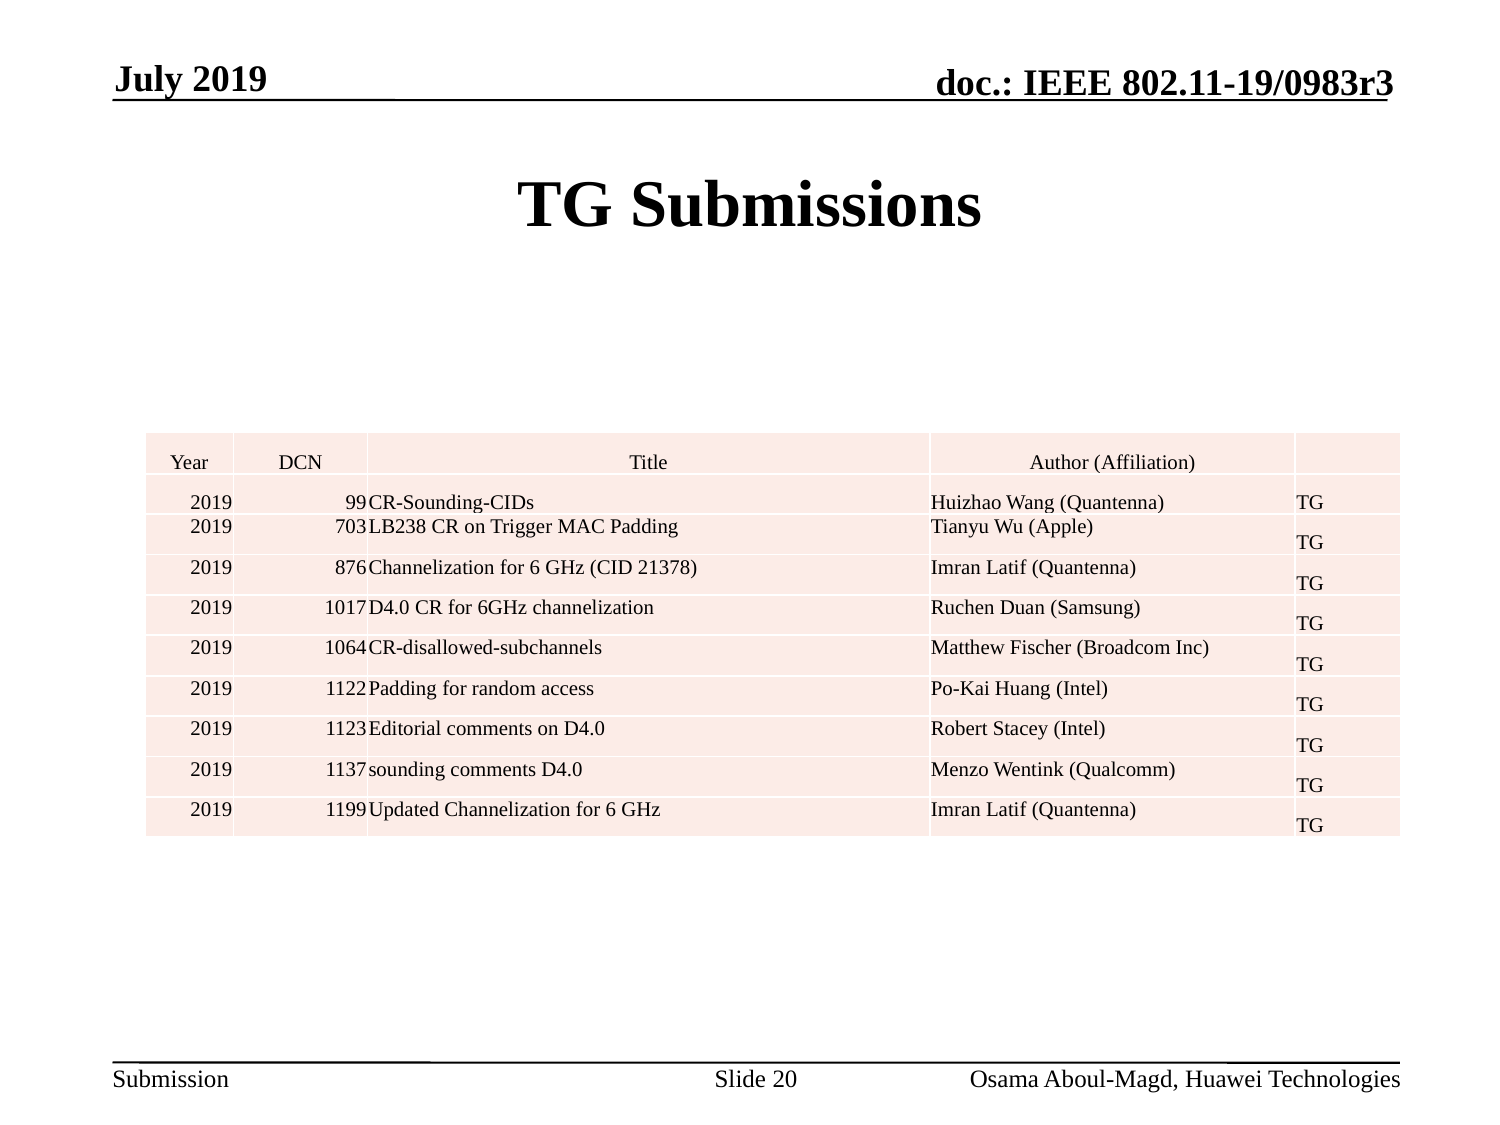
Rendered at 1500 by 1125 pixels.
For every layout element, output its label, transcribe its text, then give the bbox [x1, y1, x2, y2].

table_cell D4.0 CR for 6GHz channelization [368, 596, 929, 634]
table_cell TG [1296, 596, 1400, 634]
table_cell LB238 CR on Trigger MAC Padding [368, 515, 929, 554]
table_cell Huizhao Wang (Quantenna) [931, 475, 1294, 513]
table_cell TG [1296, 677, 1400, 715]
table_cell CR-Sounding-CIDs [368, 475, 929, 513]
table_cell 1137 [234, 757, 367, 796]
title TG Submissions [112, 112, 1388, 288]
table_cell Padding for random access [368, 677, 929, 715]
table_cell Menzo Wentink (Qualcomm) [931, 757, 1294, 796]
table_cell 2019 [146, 677, 233, 715]
table_cell 1064 [234, 636, 367, 675]
table_cell 1199 [234, 798, 367, 836]
table_cell 2019 [146, 636, 233, 675]
table_cell Robert Stacey (Intel) [931, 717, 1294, 756]
table_cell 2019 [146, 596, 233, 634]
table_cell CR-disallowed-subchannels [368, 636, 929, 675]
table_cell 876 [234, 555, 367, 594]
table_cell 1122 [234, 677, 367, 715]
table_cell TG [1296, 515, 1400, 554]
table_cell Tianyu Wu (Apple) [931, 515, 1294, 554]
table_cell 2019 [146, 798, 233, 836]
table_cell TG [1296, 757, 1400, 796]
table_cell Imran Latif (Quantenna) [931, 798, 1294, 836]
table_header DCN [234, 433, 367, 473]
table_header Title [368, 433, 929, 473]
table_cell TG [1296, 798, 1400, 836]
table_cell Po-Kai Huang (Intel) [931, 677, 1294, 715]
table_cell 2019 [146, 757, 233, 796]
table_cell Channelization for 6 GHz (CID 21378) [368, 555, 929, 594]
table_cell TG [1296, 717, 1400, 756]
table_header [1296, 433, 1400, 473]
table_header Author (Affiliation) [931, 433, 1294, 473]
table_cell 1017 [234, 596, 367, 634]
table_cell 2019 [146, 475, 233, 513]
table_cell 703 [234, 515, 367, 554]
table_cell 2019 [146, 515, 233, 554]
table_cell 2019 [146, 555, 233, 594]
table_cell sounding comments D4.0 [368, 757, 929, 796]
table_cell 1123 [234, 717, 367, 756]
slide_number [114, 54, 423, 100]
footer Osama Aboul-Magd, Huawei Technologies [878, 1061, 1402, 1093]
table_cell Matthew Fischer (Broadcom Inc) [931, 636, 1294, 675]
table_cell 2019 [146, 717, 233, 756]
table_cell TG [1296, 636, 1400, 675]
slide_number Slide 20 [712, 1061, 800, 1123]
table_cell Imran Latif (Quantenna) [931, 555, 1294, 594]
table_cell Editorial comments on D4.0 [368, 717, 929, 756]
table_cell Ruchen Duan (Samsung) [931, 596, 1294, 634]
table_cell TG [1296, 555, 1400, 594]
table_cell TG [1296, 475, 1400, 513]
table_cell 99 [234, 475, 367, 513]
table_header Year [146, 433, 233, 473]
table_cell Updated Channelization for 6 GHz [368, 798, 929, 836]
